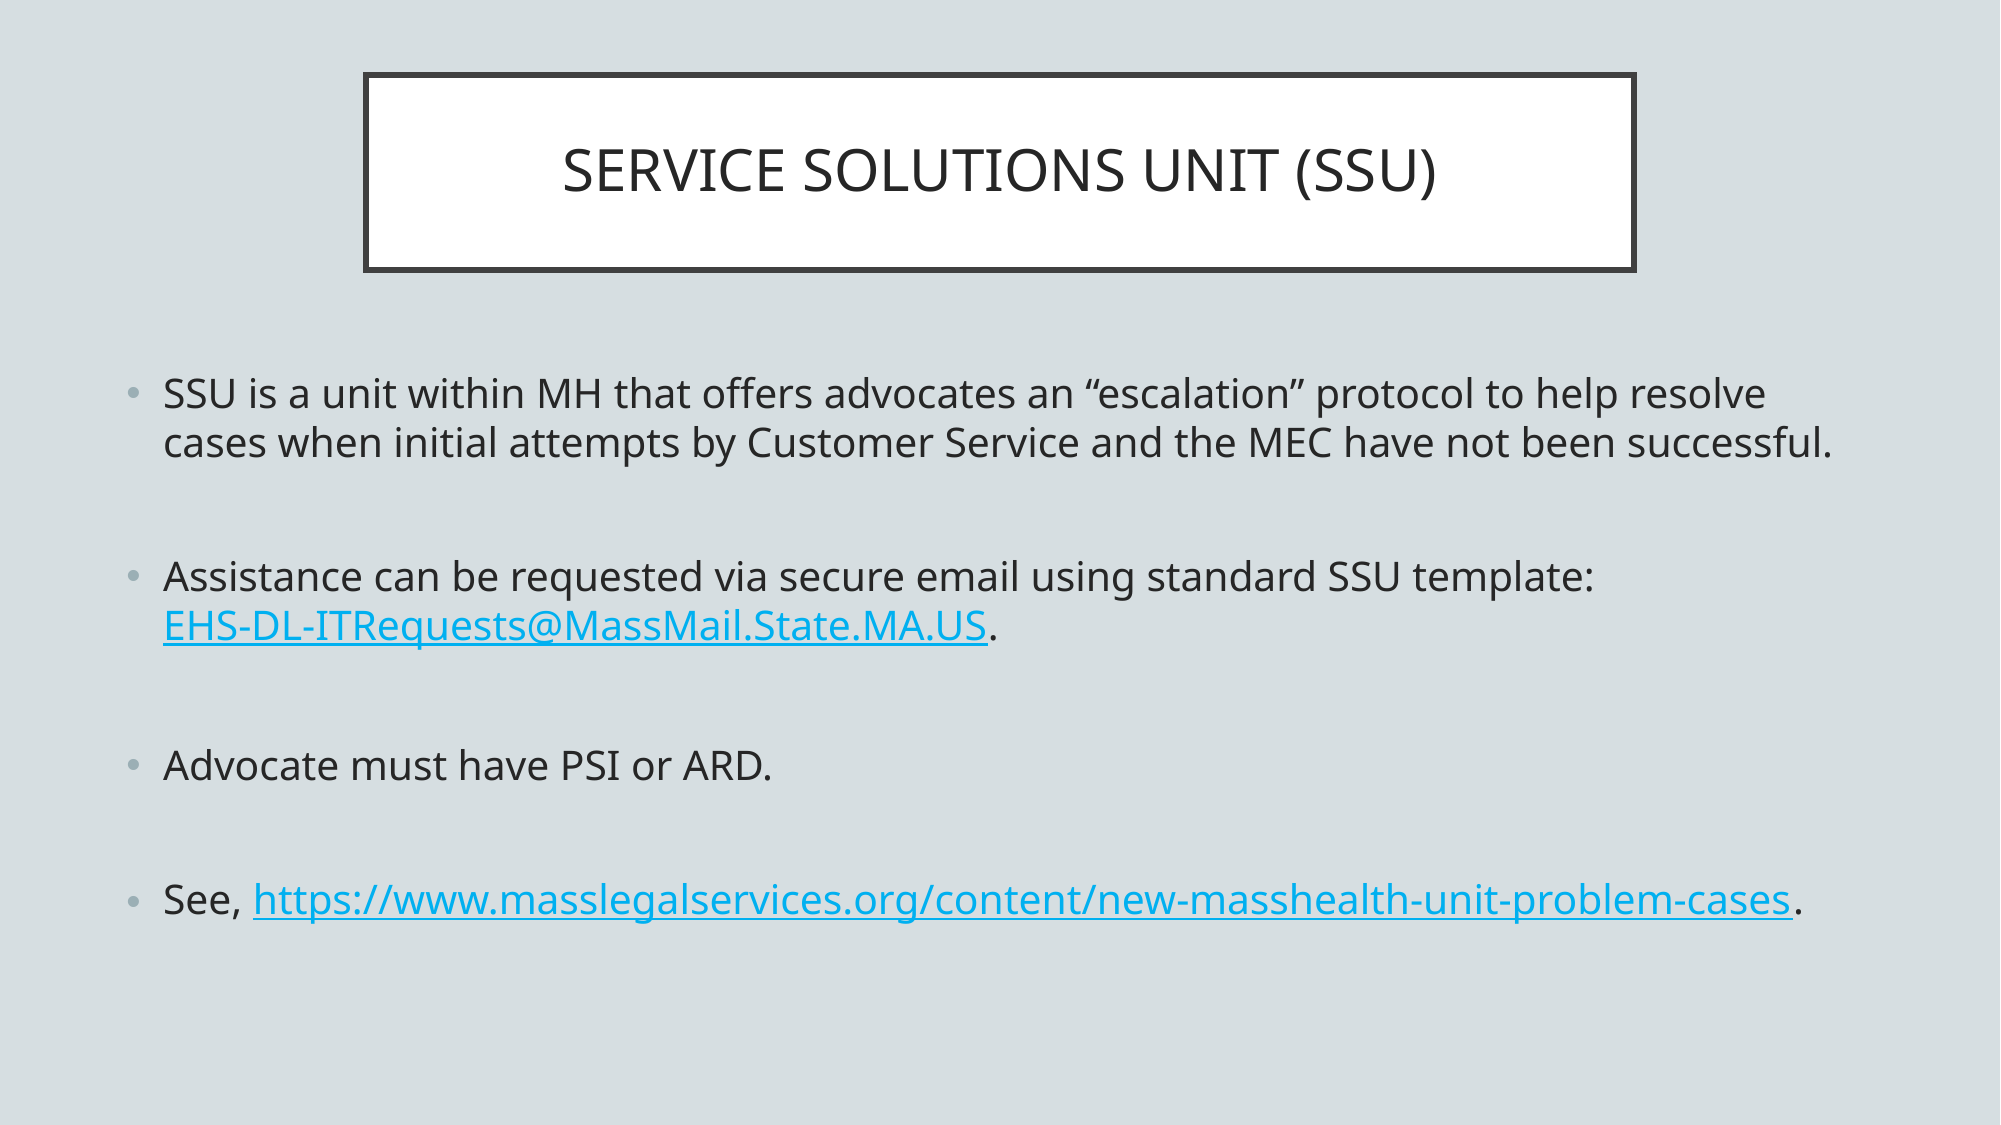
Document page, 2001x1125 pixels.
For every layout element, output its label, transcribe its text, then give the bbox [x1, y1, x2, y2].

list SSU is a unit within MH that offers advocates an “escalation” protocol to help resolve cases when initial attempts by Customer Service and the MEC have not been successful. Assistance can be requested via secure email using standard SSU template: EHS-DL-ITRequests@MassMail.State.MA.US. Advocate must have PSI or ARD. See, https://www.masslegalservices.org/content/new-masshealth-unit-problem-cases. [111, 360, 1875, 957]
title SERVICE SOLUTIONS UNIT (SSU) [363, 72, 1637, 273]
